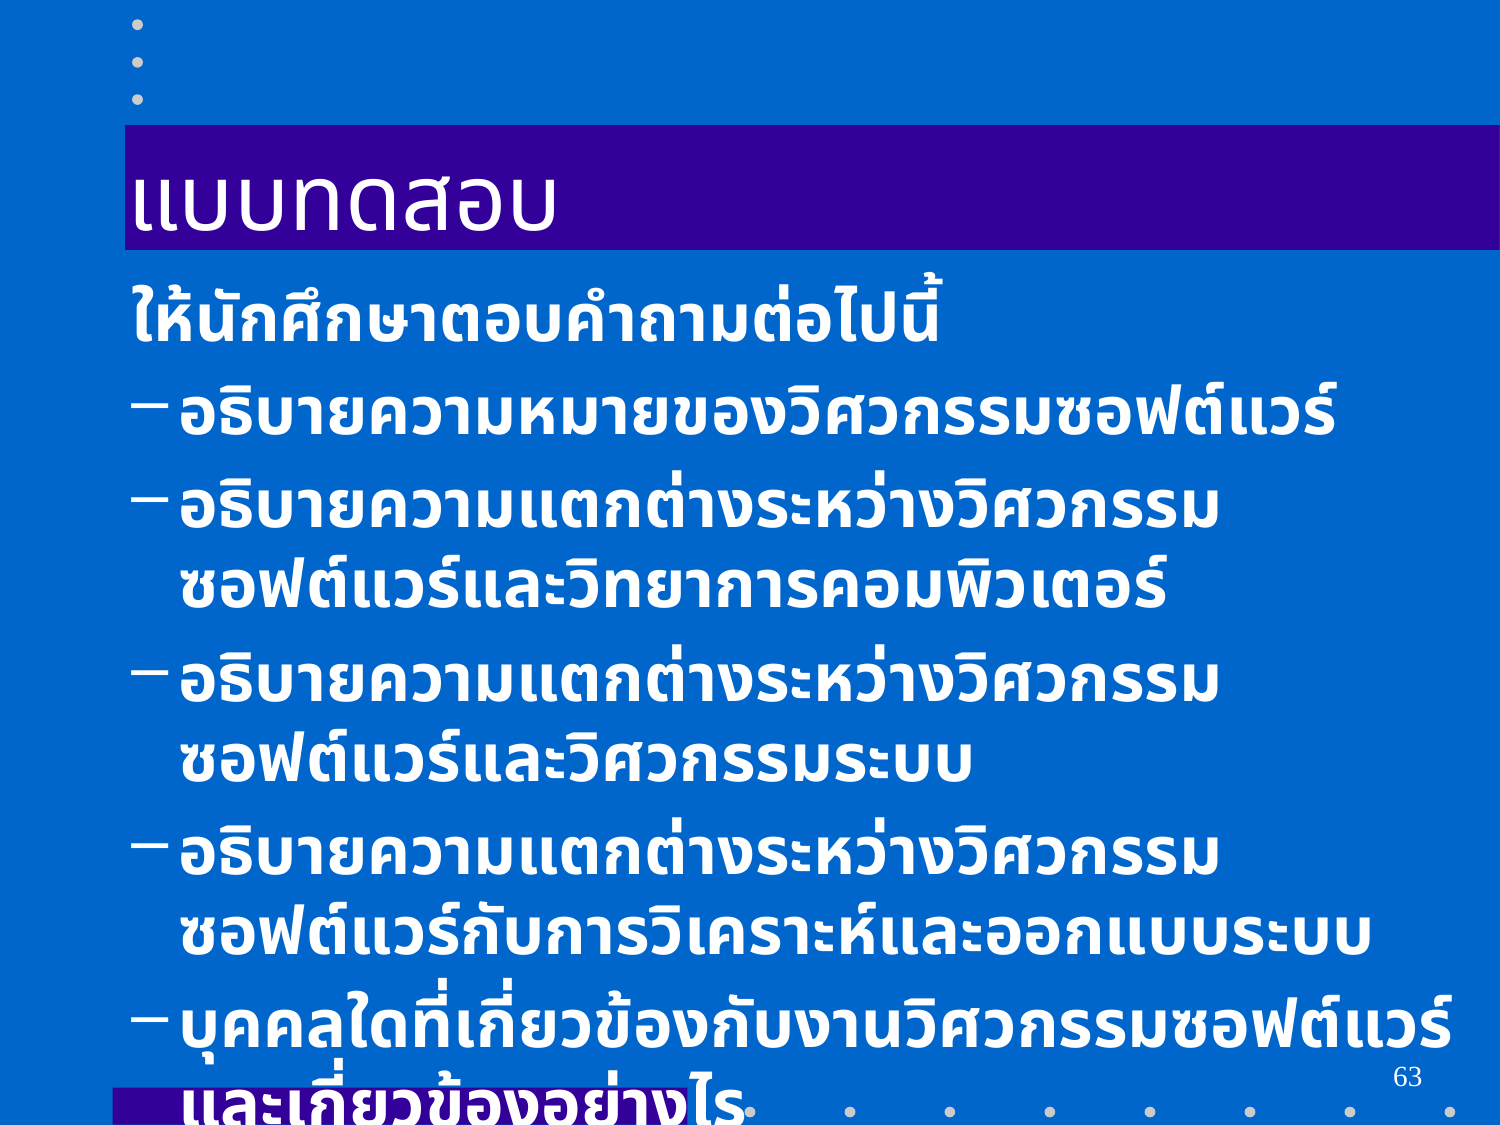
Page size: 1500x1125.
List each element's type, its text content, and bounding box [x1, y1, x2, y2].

title แบบทดสอบ [112, 99, 1388, 267]
list ให้นักศึกษาตอบคำถามต่อไปนี้ อธิบายความหมายของวิศวกรรมซอฟต์แวร์ อธิบายความแตกต่างระหว่างวิศวกรรมซอฟต์แวร์และวิทยาการคอมพิวเตอร์ อธิบายความแตกต่างระหว่างวิศวกรรมซอฟต์แวร์และวิศวกรรมระบบ อธิบายความแตกต่างระหว่างวิศวกรรมซอฟต์แวร์กับการวิเคราะห์และออกแบบระบบ บุคคลใดที่เกี่ยวข้องกับงานวิศวกรรมซอฟต์แวร์ และเกี่ยวข้องอย่างไร [41, 267, 1500, 1125]
